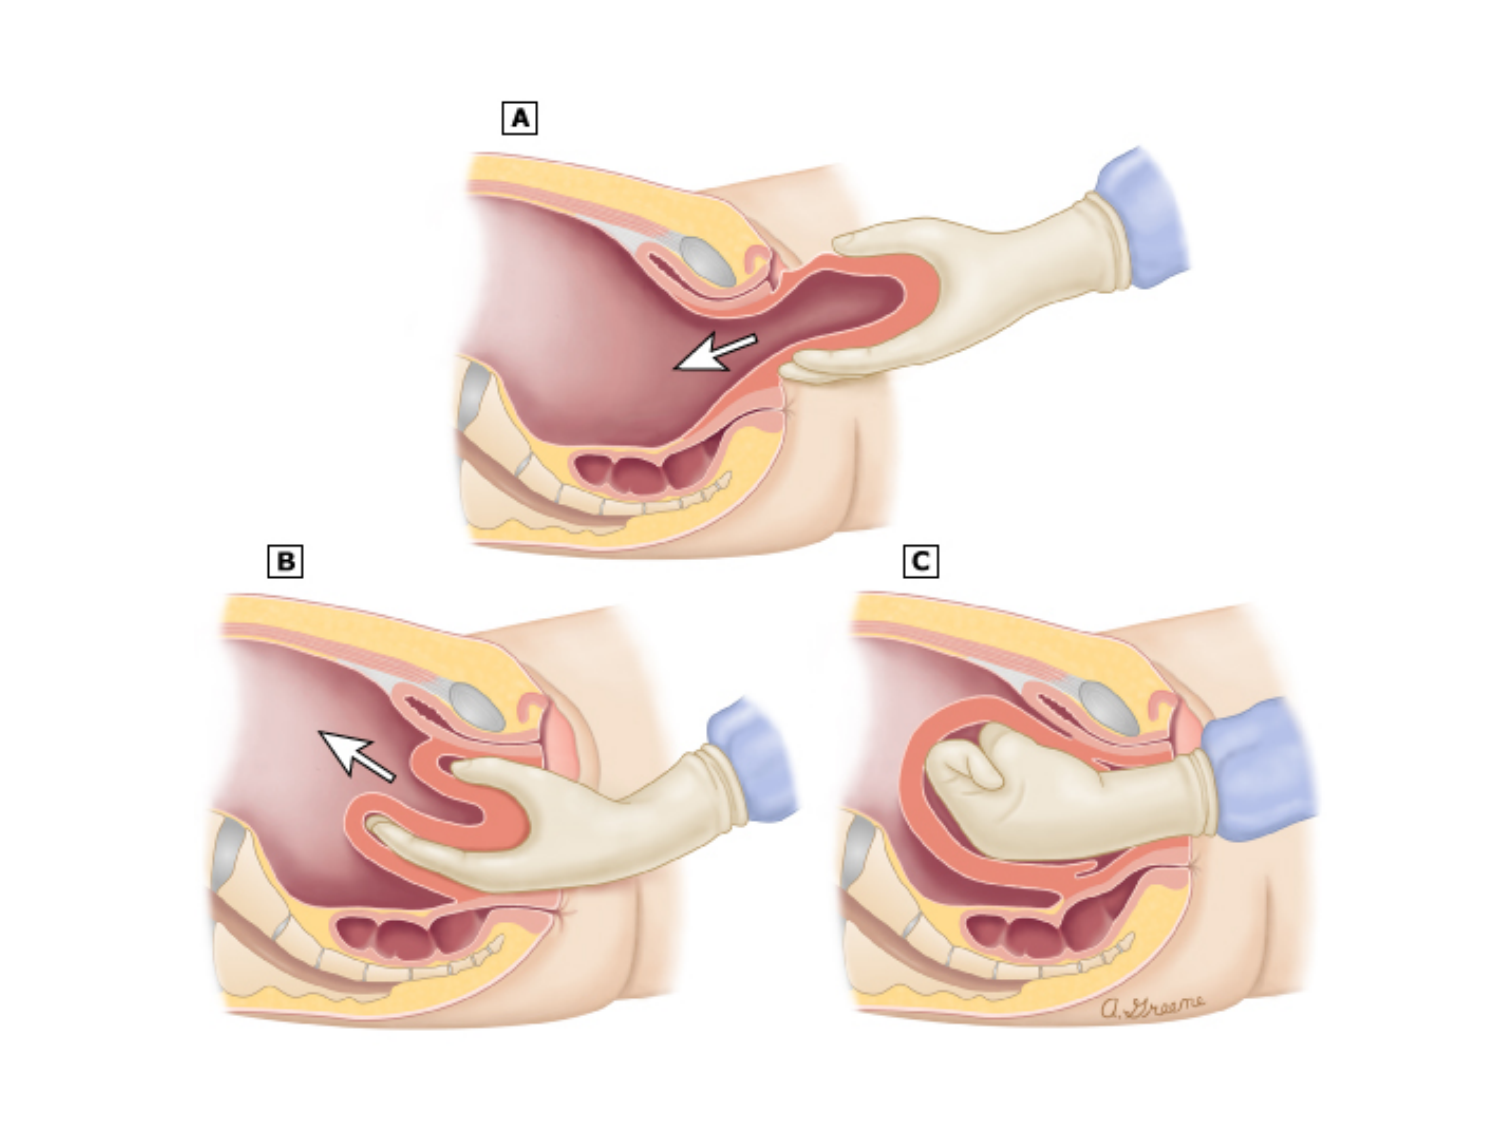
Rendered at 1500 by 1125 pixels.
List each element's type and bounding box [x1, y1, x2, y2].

list [194, 66, 1341, 1074]
